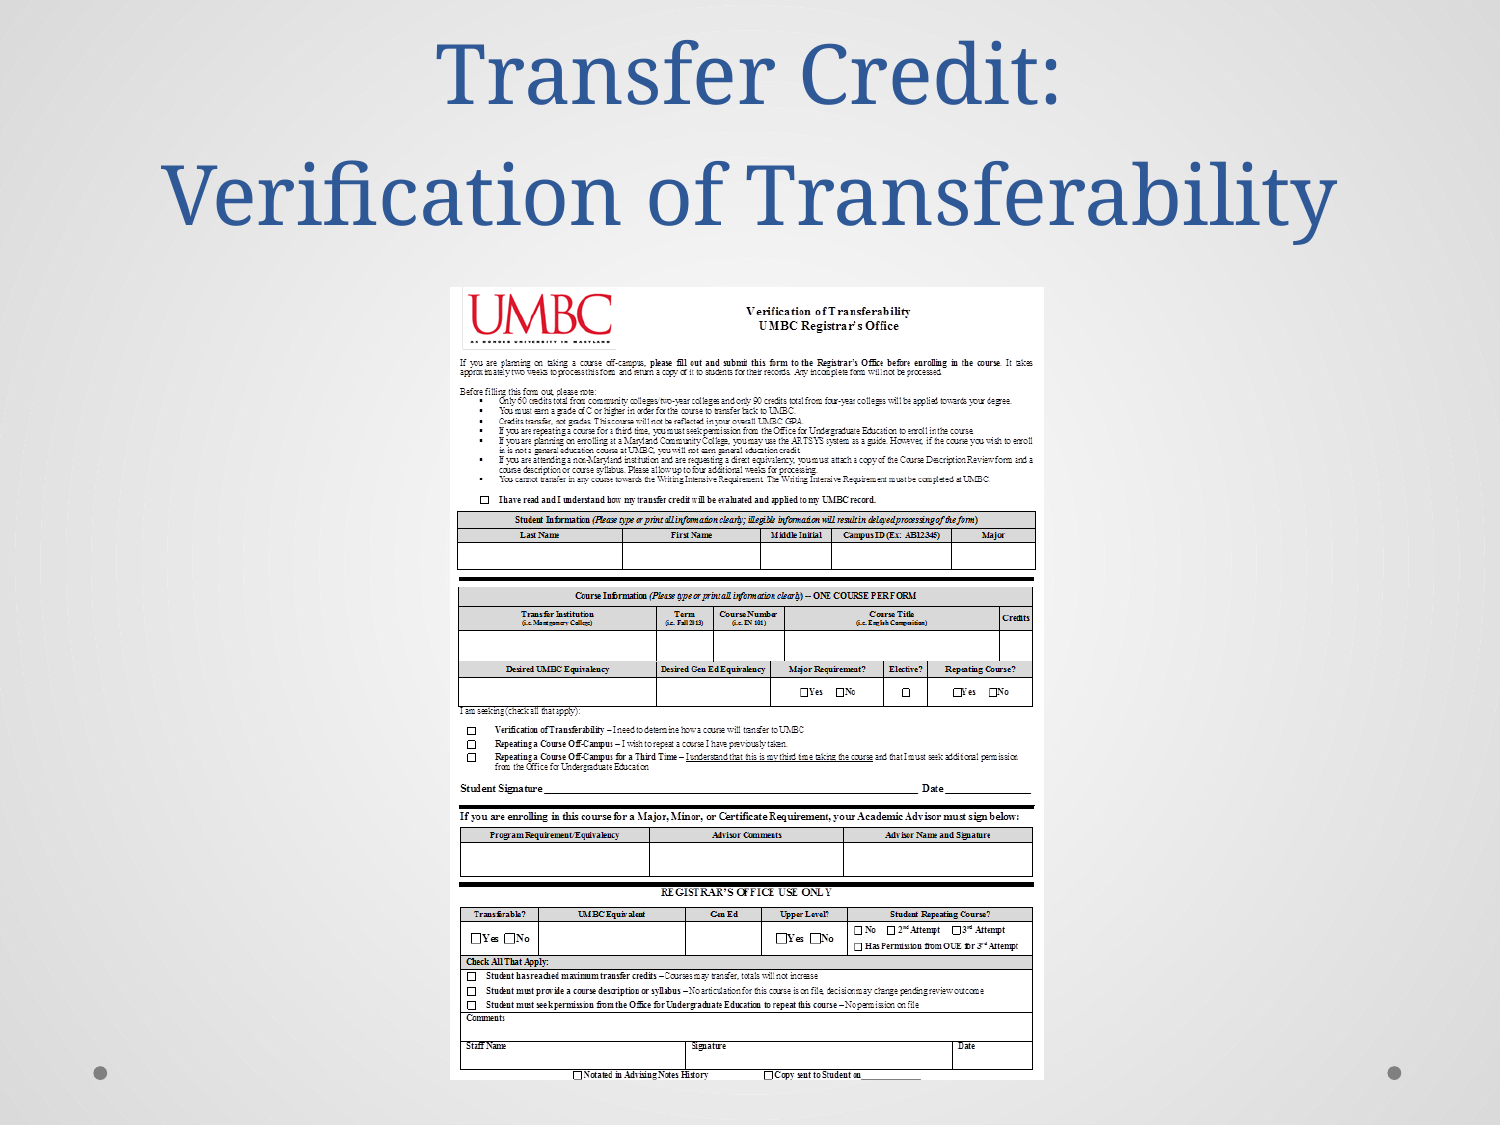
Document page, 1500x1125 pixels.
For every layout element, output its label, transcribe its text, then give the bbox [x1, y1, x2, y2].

picture [449, 287, 1044, 1080]
title Transfer Credit: Verification of Transferability [0, 137, 1500, 250]
